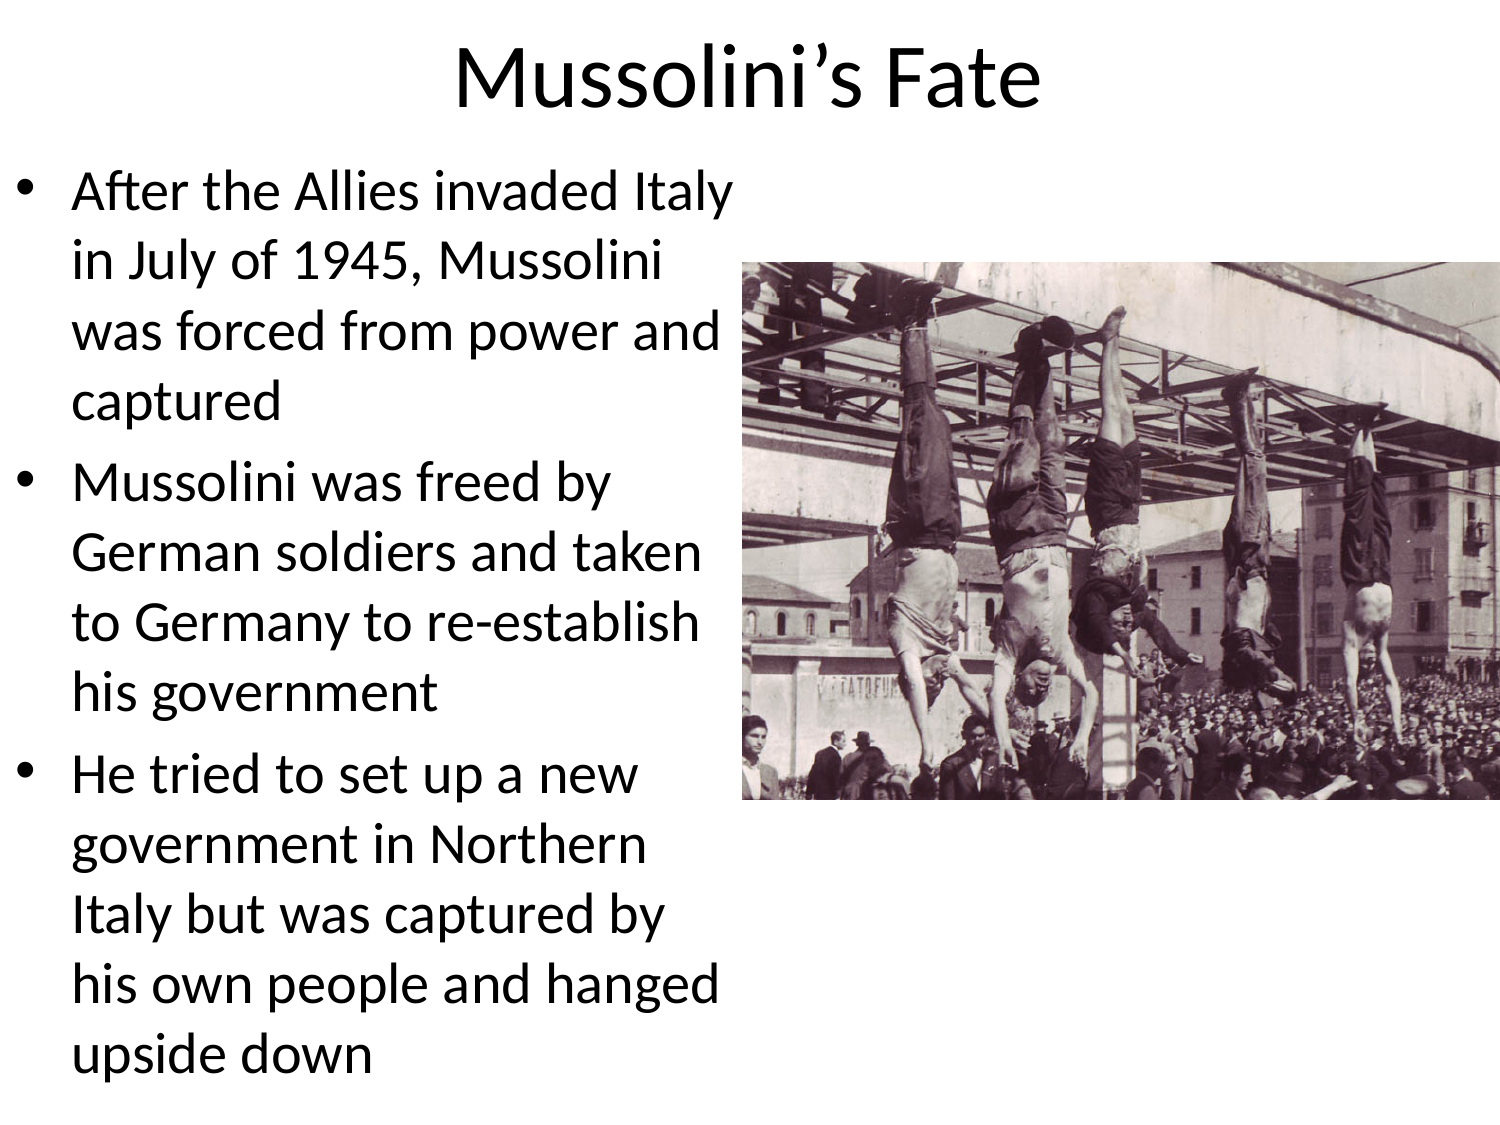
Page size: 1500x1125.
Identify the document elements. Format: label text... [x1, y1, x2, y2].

picture [742, 262, 1500, 801]
title Mussolini’s Fate [50, 0, 1447, 180]
list After the Allies invaded Italy in July of 1945, Mussolini was forced from power and captured Mussolini was freed by German soldiers and taken to Germany to re-establish his government He tried to set up a new government in Northern Italy but was captured by his own people and hanged upside down [0, 144, 757, 1120]
